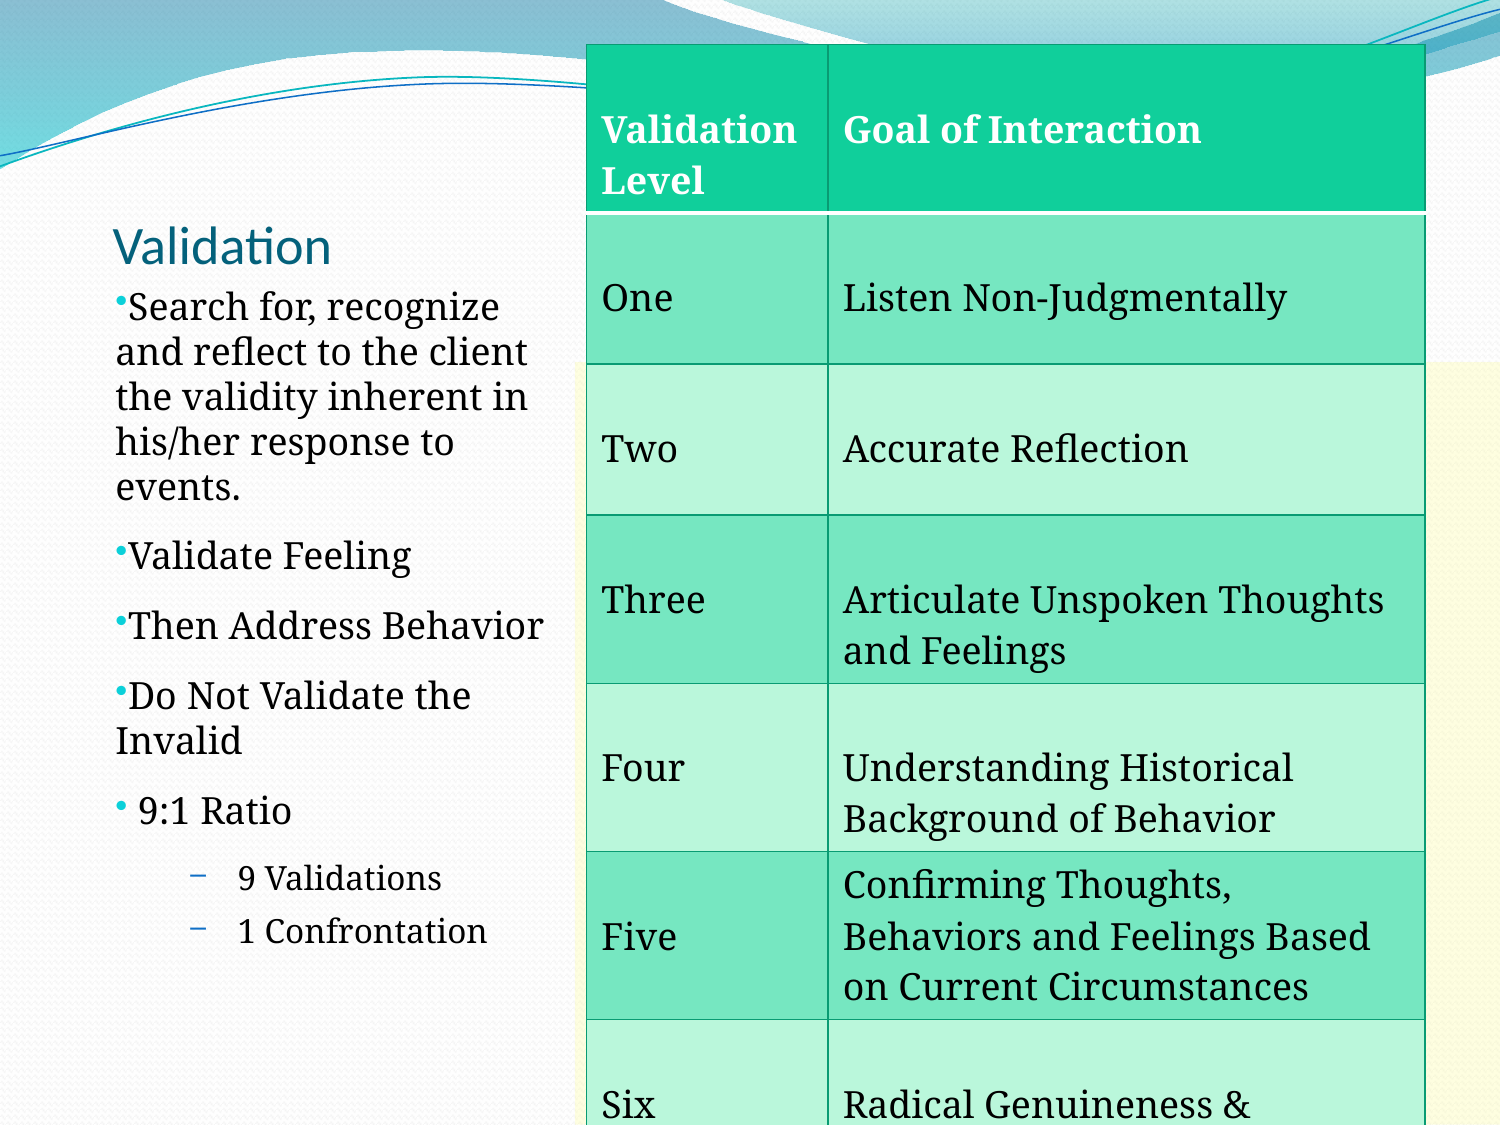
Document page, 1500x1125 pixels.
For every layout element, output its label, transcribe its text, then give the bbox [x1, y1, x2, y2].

table_cell Two [587, 365, 827, 514]
title Validation [112, 84, 563, 275]
text_box [1426, 362, 1500, 1125]
table_cell Articulate Unspoken Thoughts and Feelings [829, 516, 1424, 683]
table_cell One [587, 215, 827, 363]
table_header Validation Level [587, 45, 827, 211]
list Search for, recognize and reflect to the client the validity inherent in his/her response to events. Validate Feeling Then Address Behavior Do Not Validate the Invalid 9:1 Ratio 9 Validations 1 Confrontation [112, 275, 563, 1025]
table_cell Accurate Reflection [829, 365, 1424, 514]
table_cell Listen Non-Judgmentally [829, 215, 1424, 363]
table_header Goal of Interaction [829, 45, 1424, 211]
table_cell Three [587, 516, 827, 683]
table_cell Confirming Thoughts, Behaviors and Feelings Based on Current Circumstances [829, 852, 1424, 1019]
text_box [575, 362, 586, 1125]
table_cell Understanding Historical Background of Behavior [829, 684, 1424, 851]
table_cell Four [587, 684, 827, 851]
table_cell Radical Genuineness & Authenticity [829, 1020, 1424, 1125]
table_cell Six [587, 1020, 827, 1125]
table_cell Five [587, 852, 827, 1019]
